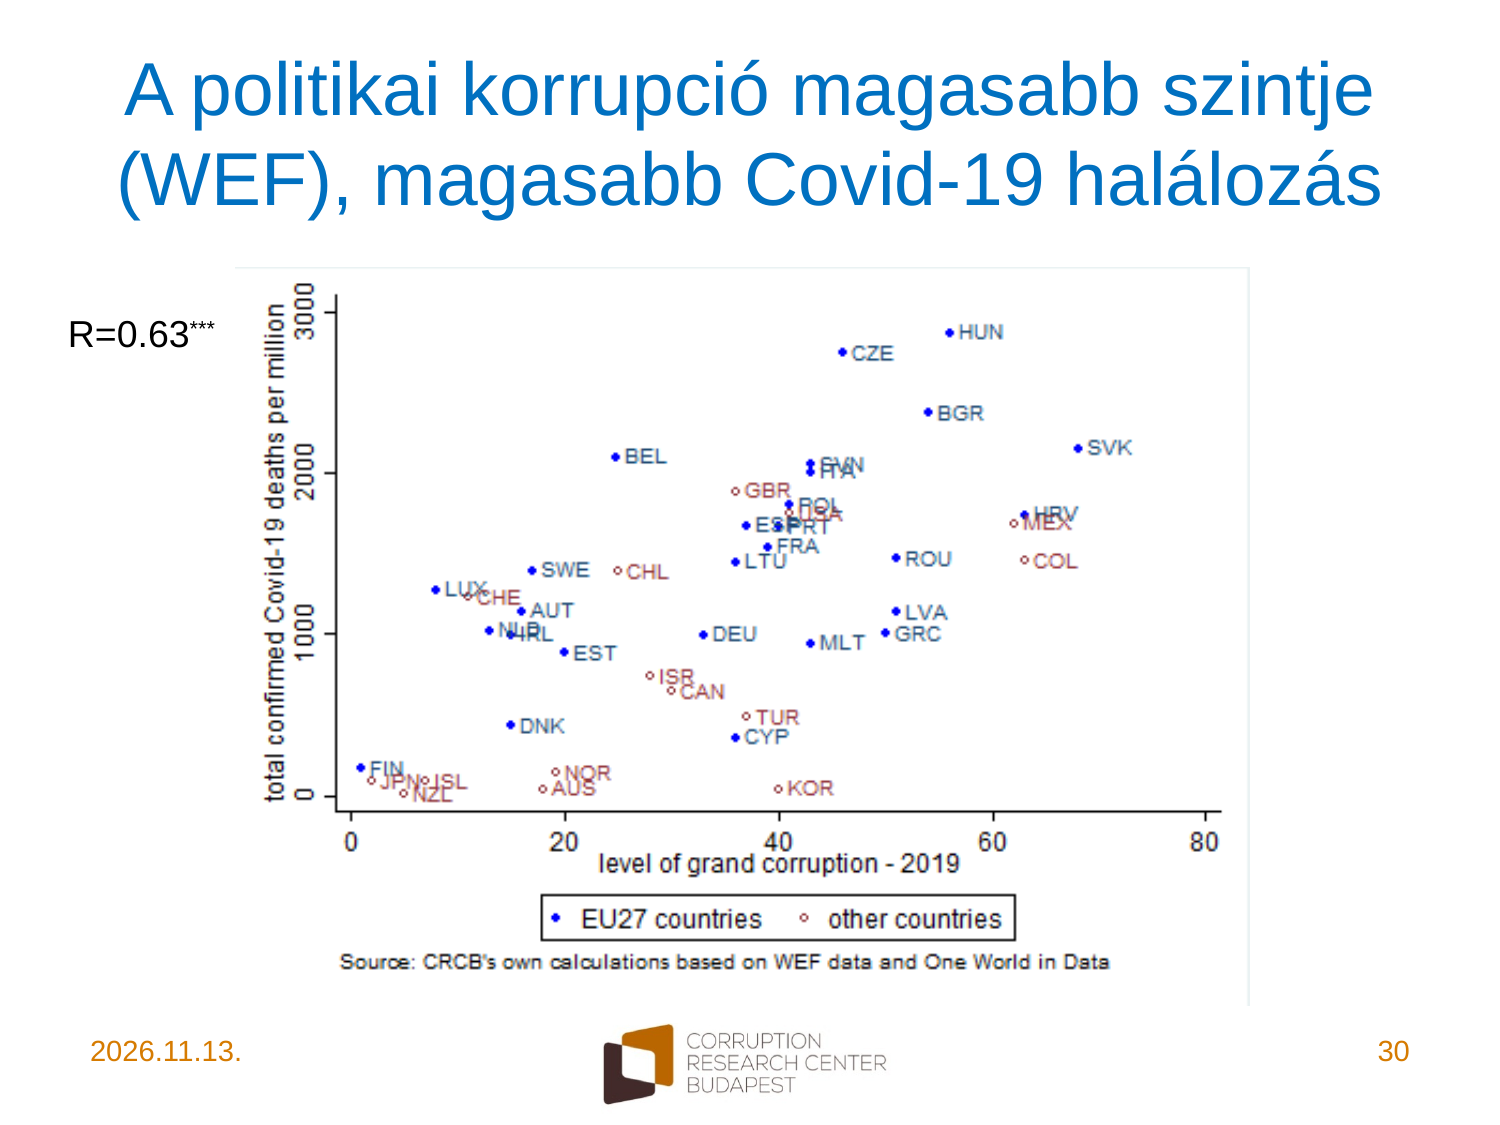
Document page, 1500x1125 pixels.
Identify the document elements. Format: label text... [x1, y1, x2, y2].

picture [584, 1023, 904, 1114]
text_box R=0.63*** [53, 302, 229, 363]
slide_number 30 [1074, 1024, 1426, 1103]
title A politikai korrupció magasabb szintje (WEF), magasabb Covid-19 halálozás [75, 52, 1425, 209]
slide_number 2021. 11. 06. [74, 1024, 426, 1103]
picture [234, 266, 1251, 1006]
